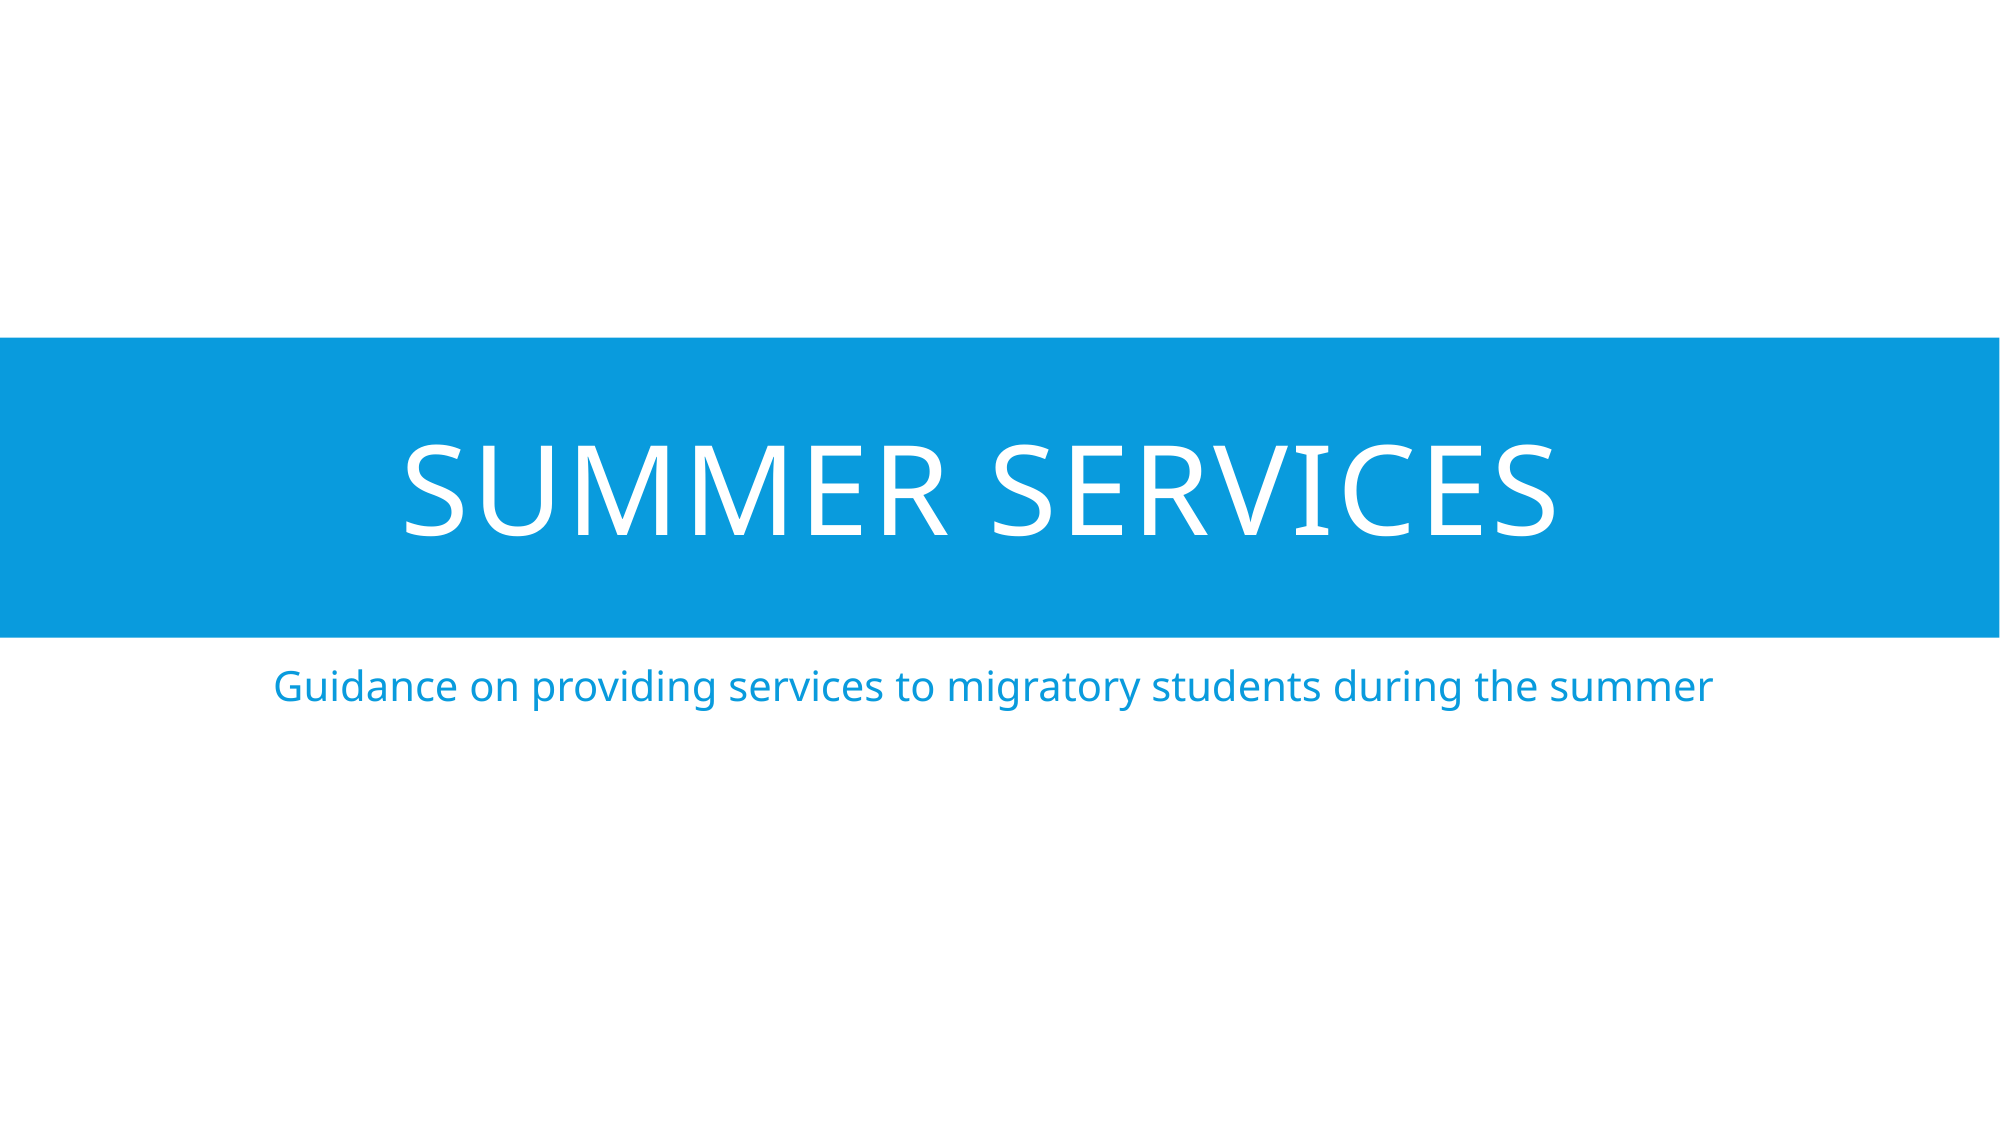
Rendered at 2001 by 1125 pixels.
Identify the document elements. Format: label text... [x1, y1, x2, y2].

list Guidance on providing services to migratory students during the summer [136, 657, 1862, 851]
title Summer Services [136, 362, 1862, 638]
